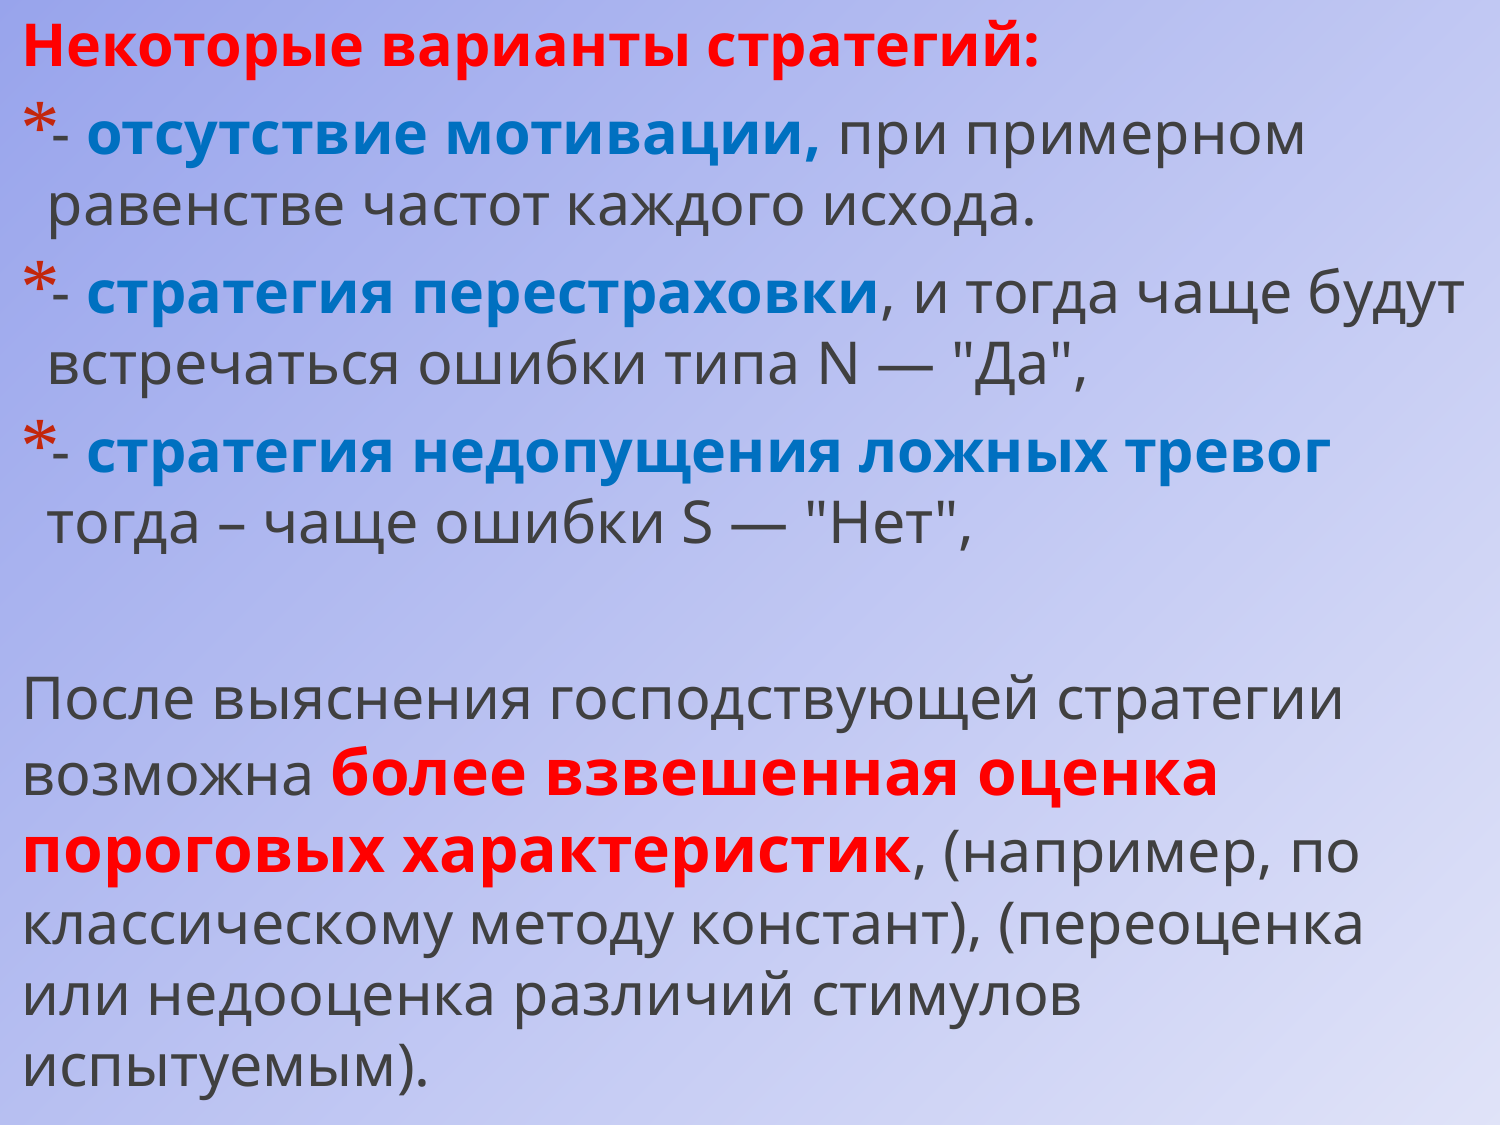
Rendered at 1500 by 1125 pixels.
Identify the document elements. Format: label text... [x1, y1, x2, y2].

list Некоторые варианты стратегий: - отсутствие мотивации, при примерном равенстве частот каждого исхода. - стратегия перестраховки, и тогда чаще будут встречаться ошибки типа N — "Да", - стратегия недопущения ложных тревог тогда – чаще ошибки S — "Нет", После выяснения господствующей стратегии возможна более взвешенная оценка пороговых характеристик, (например, по классическому методу констант), (переоценка или недооценка различий стимулов испытуемым). [0, 0, 1500, 1125]
